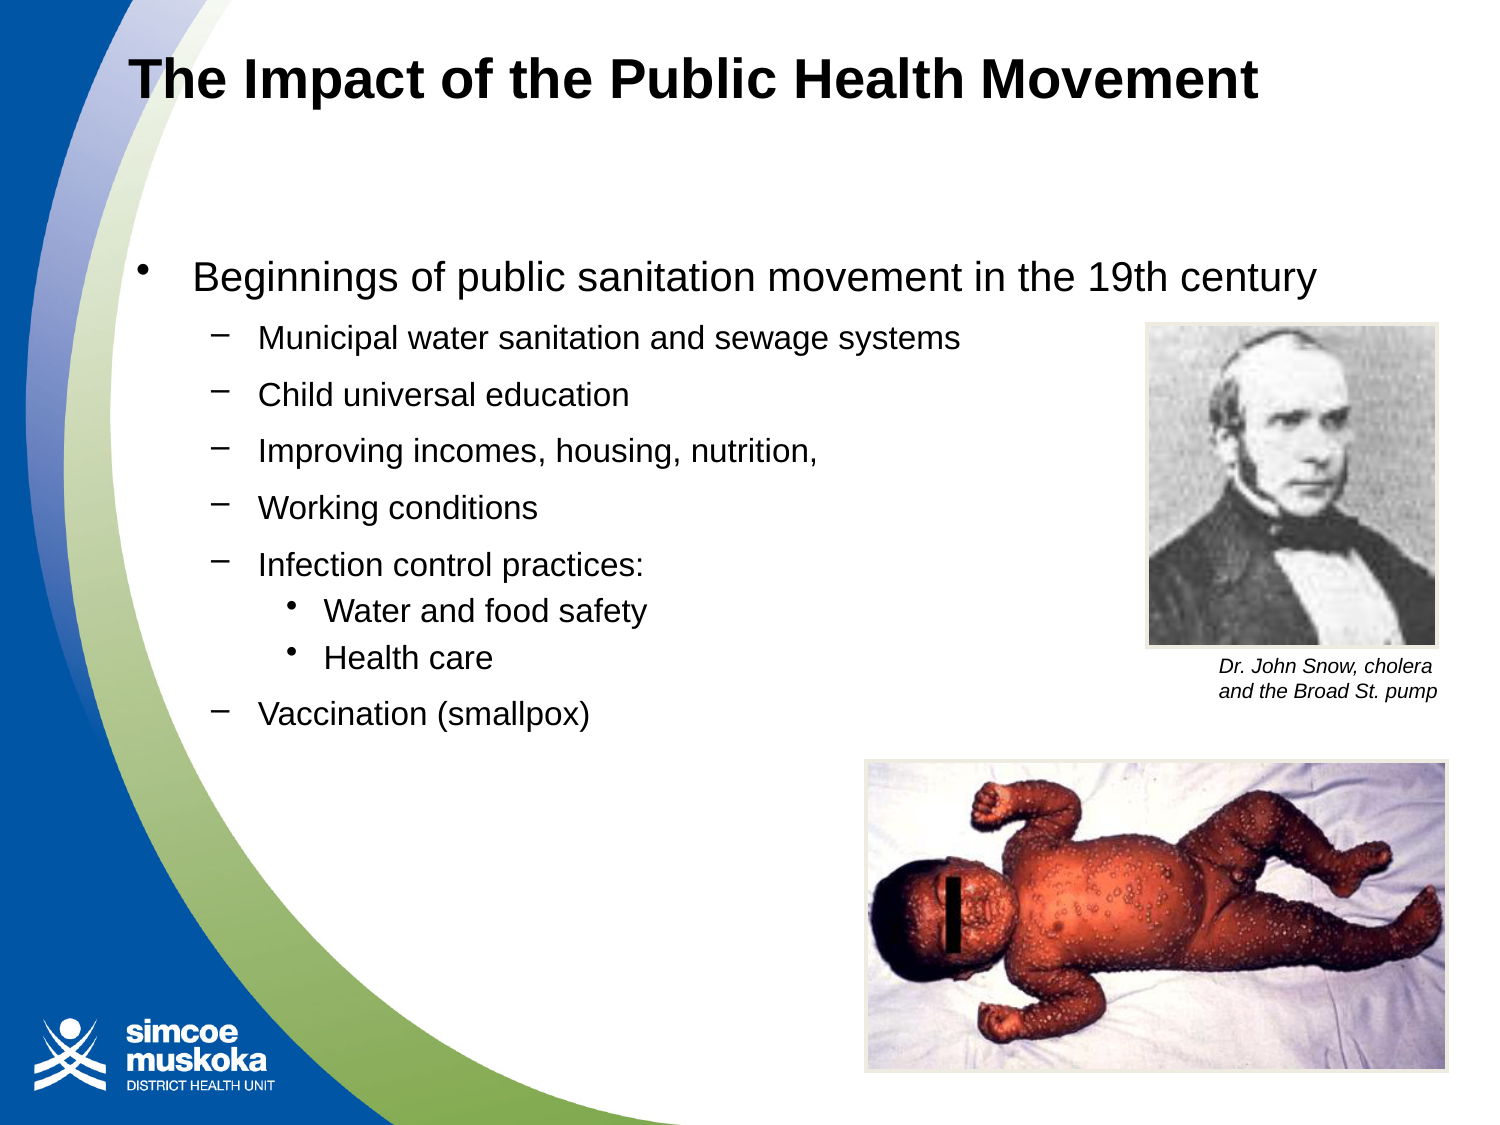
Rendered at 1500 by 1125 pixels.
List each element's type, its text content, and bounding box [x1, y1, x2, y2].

picture [0, 0, 1500, 1125]
title The Impact of the Public Health Movement [128, 45, 1425, 233]
picture [1149, 325, 1436, 646]
picture [867, 763, 1446, 1070]
list Dr. John Snow, cholera and the Broad St. pump [1203, 645, 1500, 728]
list Beginnings of public sanitation movement in the 19th century Municipal water sanitation and sewage systems Child universal education Improving incomes, housing, nutrition, Working conditions Infection control practices: Water and food safety Health care Vaccination (smallpox) [135, 242, 1418, 985]
